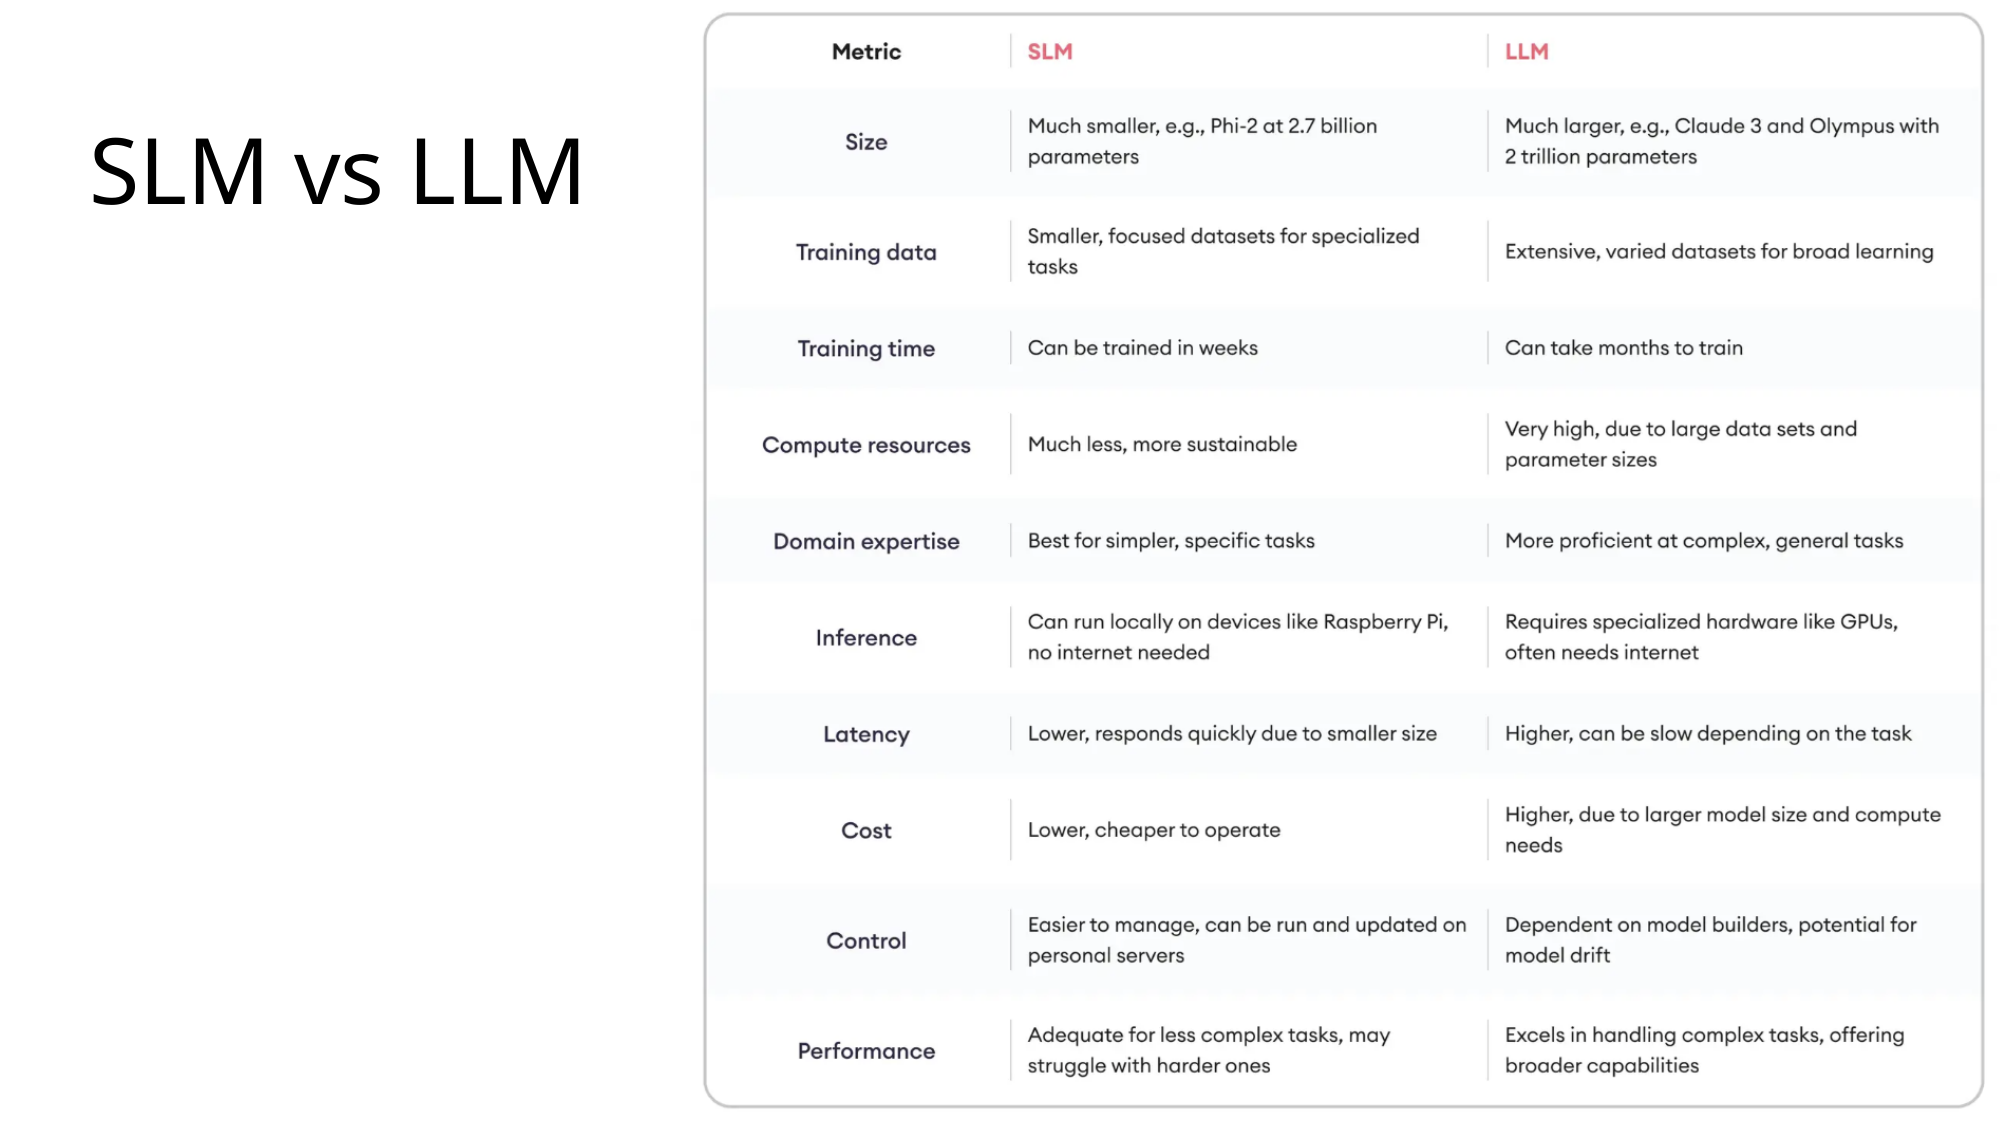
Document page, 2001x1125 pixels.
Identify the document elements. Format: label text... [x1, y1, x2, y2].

picture [684, 0, 2000, 1125]
title SLM vs LLM [74, 66, 627, 284]
